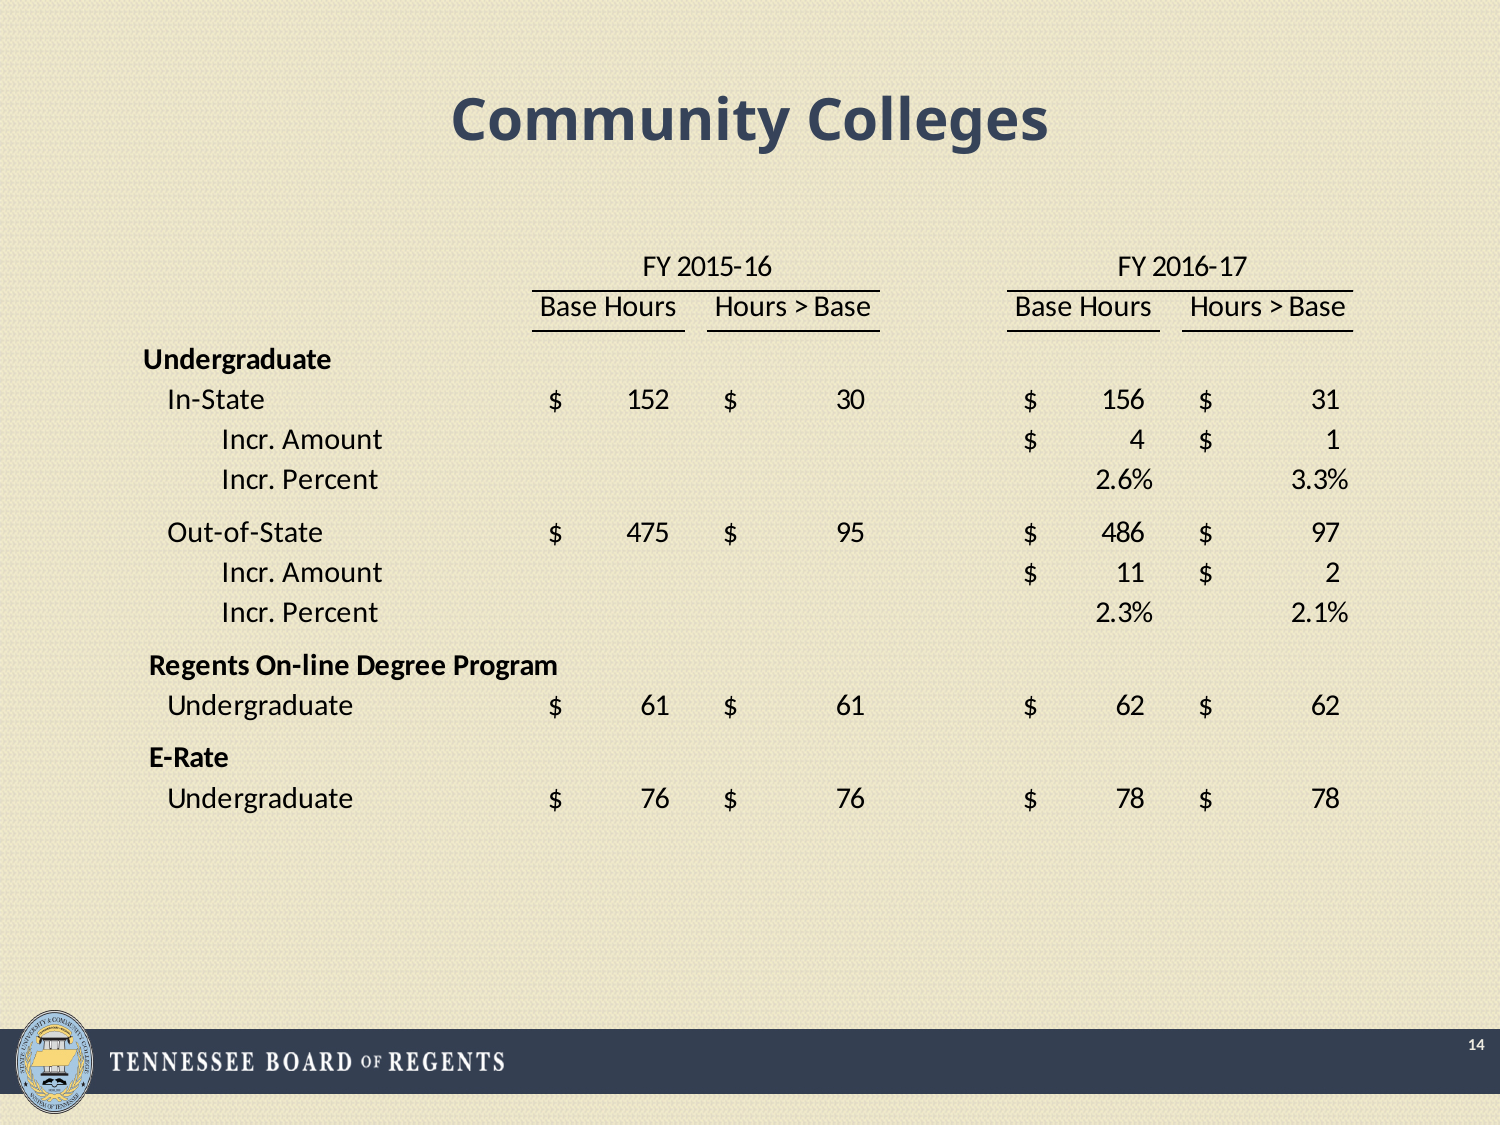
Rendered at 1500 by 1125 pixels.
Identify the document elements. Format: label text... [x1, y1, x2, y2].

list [124, 249, 1356, 825]
picture [0, 0, 1500, 1125]
slide_number 14 [1149, 1026, 1500, 1086]
title Community Colleges [75, 26, 1425, 207]
